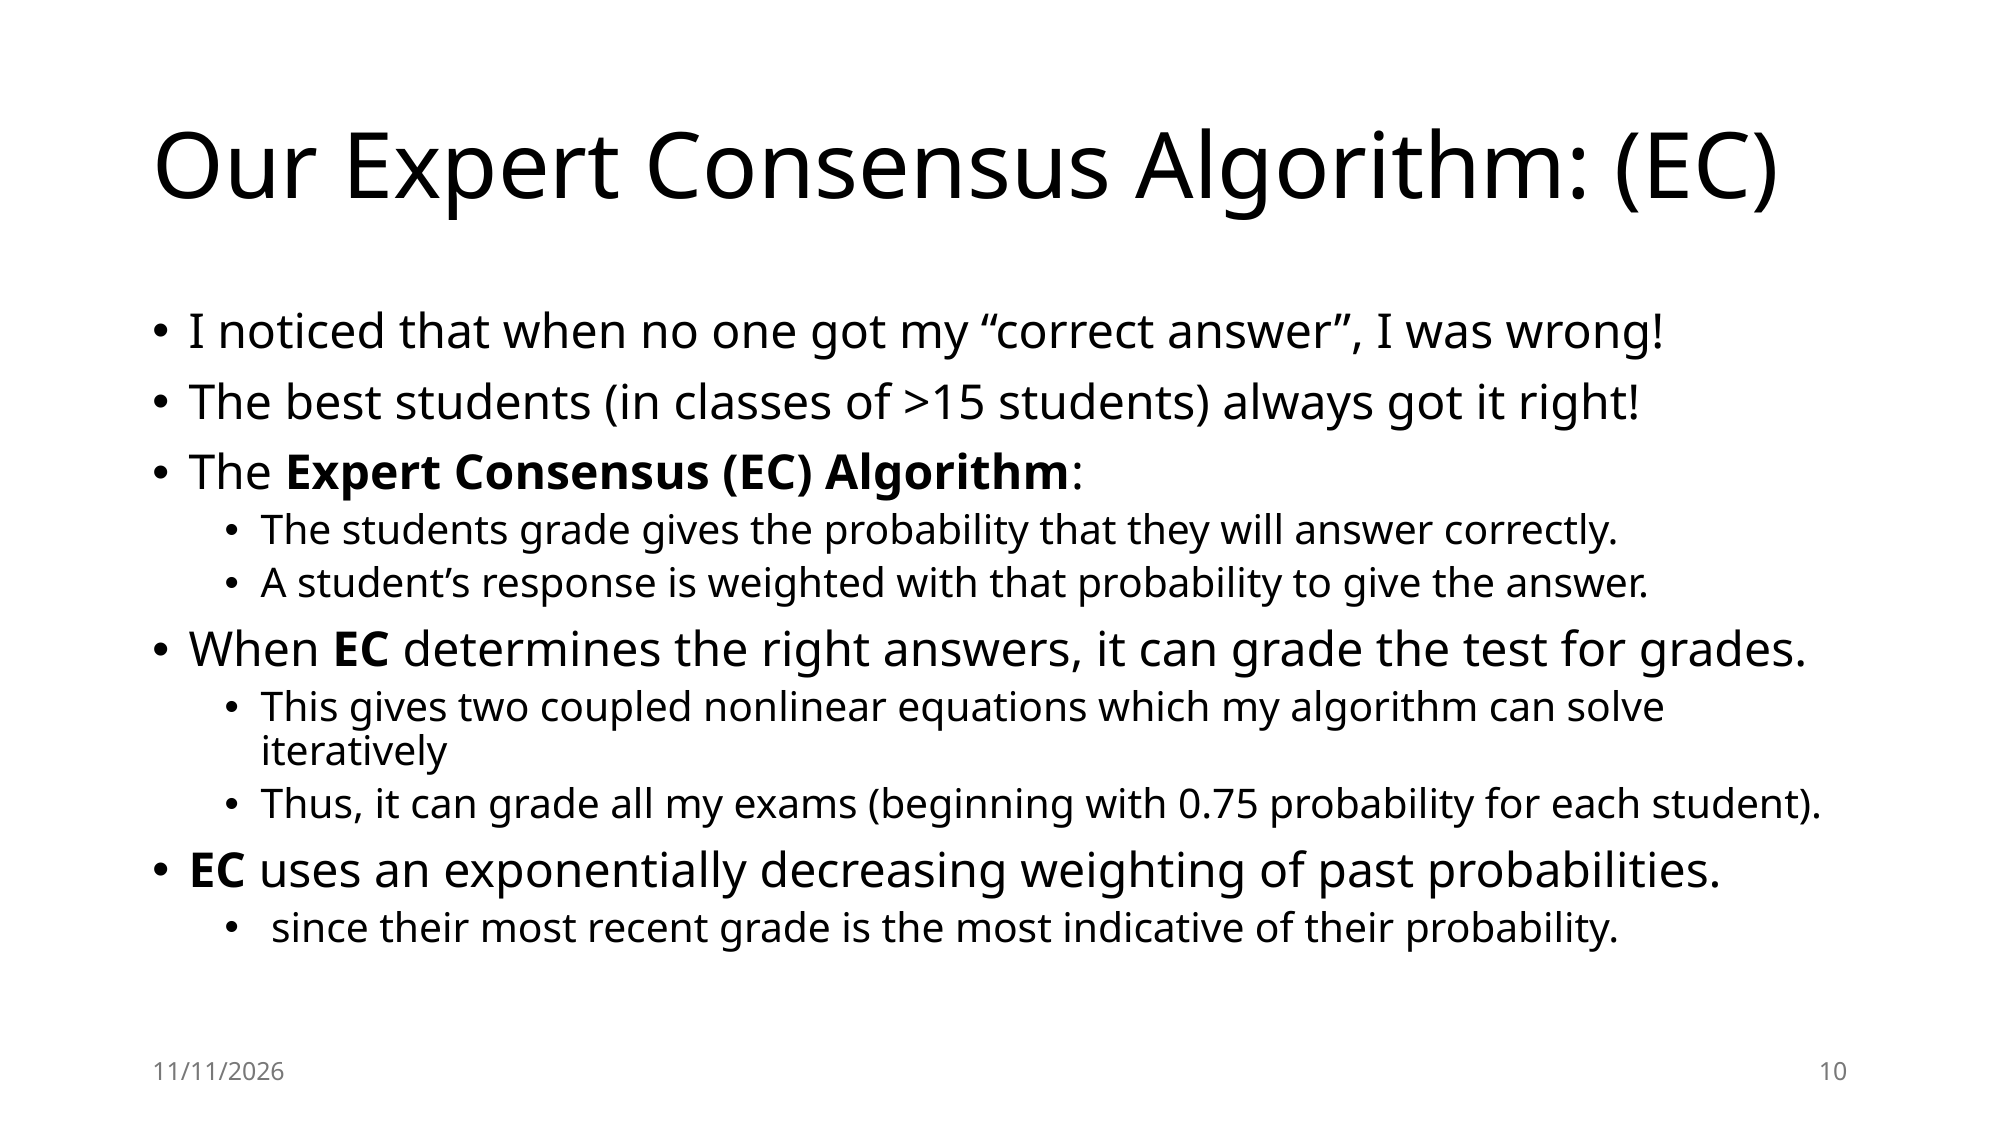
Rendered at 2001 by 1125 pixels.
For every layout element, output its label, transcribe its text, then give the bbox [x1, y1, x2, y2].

title Our Expert Consensus Algorithm: (EC) [137, 59, 1863, 278]
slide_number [137, 1042, 588, 1103]
list I noticed that when no one got my “correct answer”, I was wrong! The best students (in classes of >15 students) always got it right! The Expert Consensus (EC) Algorithm: The students grade gives the probability that they will answer correctly. A student’s response is weighted with that probability to give the answer. When EC determines the right answers, it can grade the test for grades. This gives two coupled nonlinear equations which my algorithm can solve iteratively Thus, it can grade all my exams (beginning with 0.75 probability for each student). EC uses an exponentially decreasing weighting of past probabilities. since their most recent grade is the most indicative of their probability. [137, 299, 1863, 1014]
slide_number 10 [1412, 1042, 1863, 1103]
